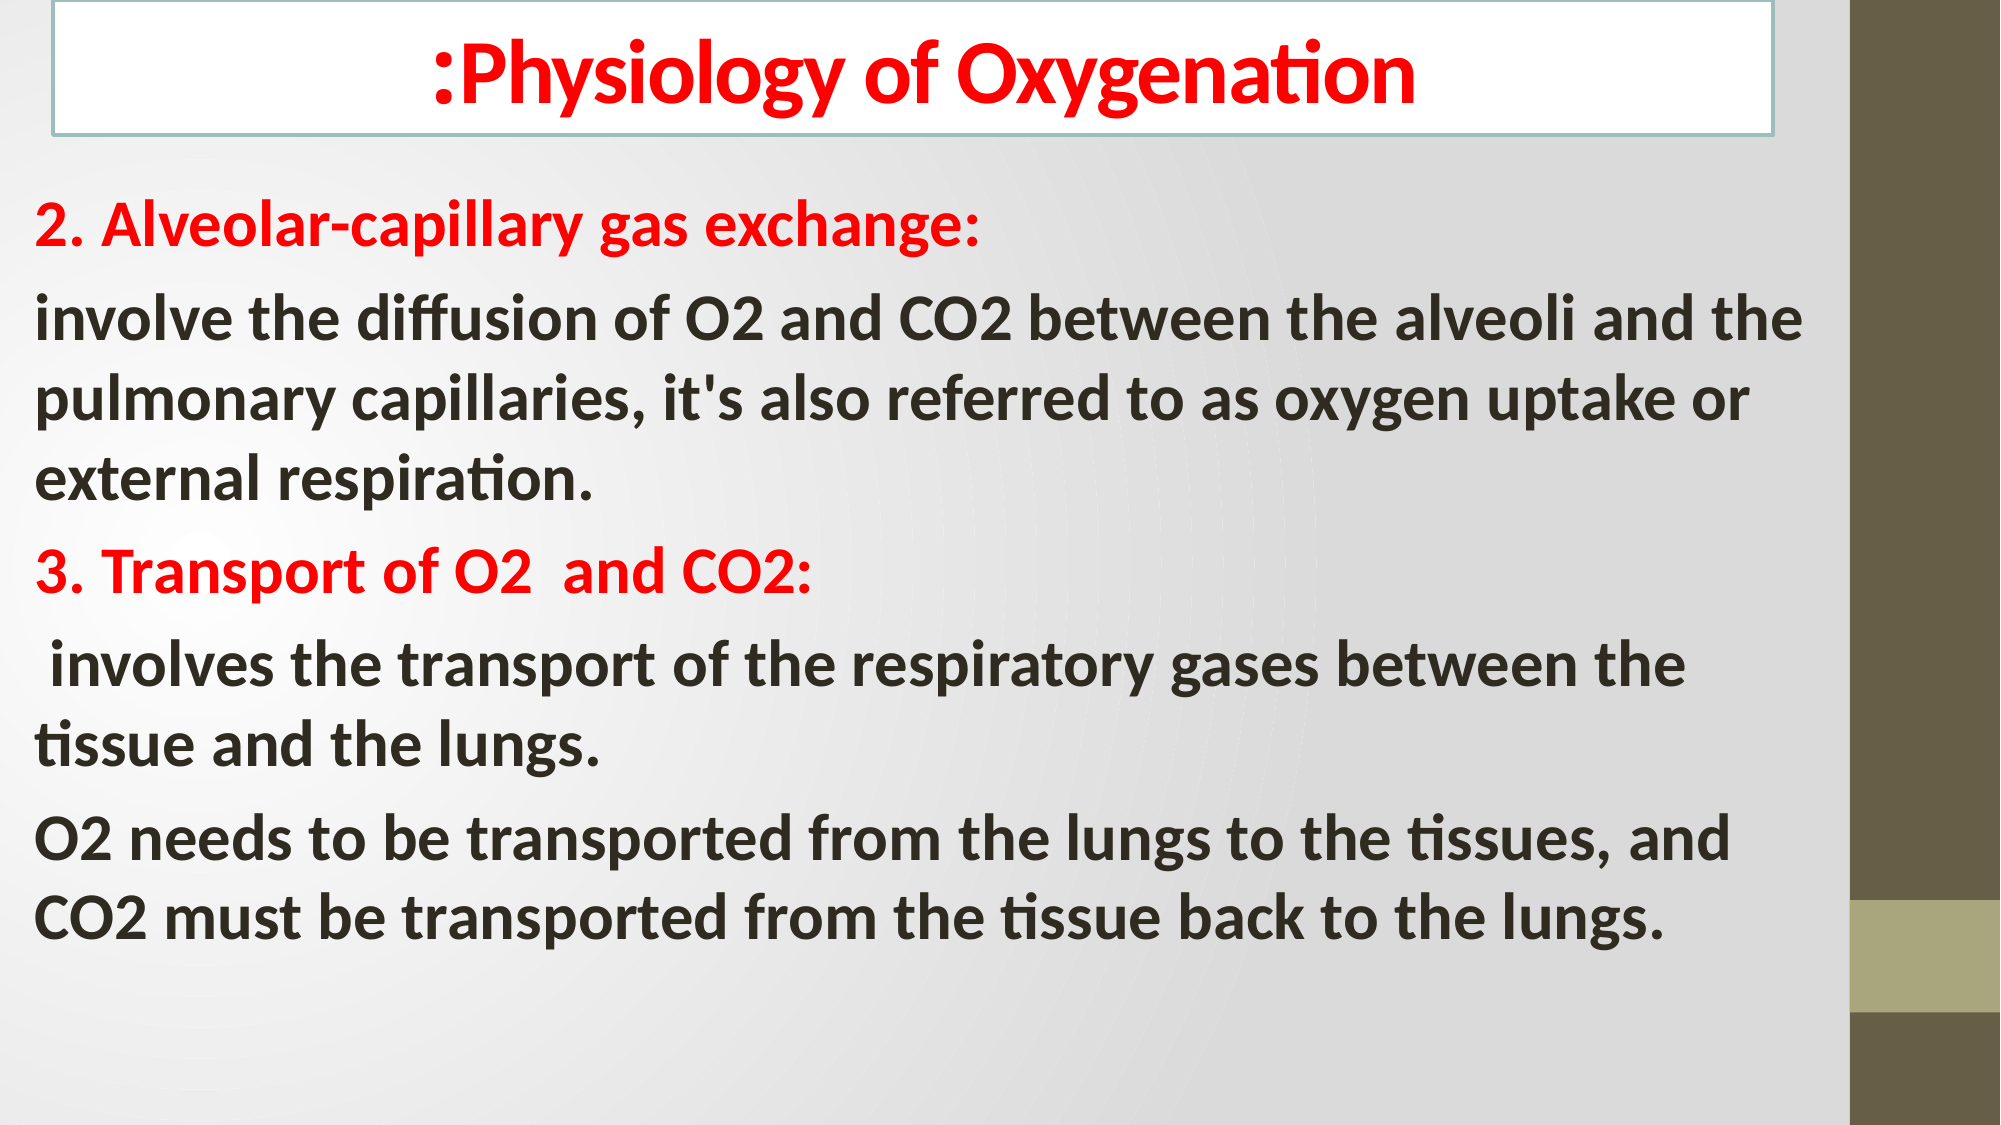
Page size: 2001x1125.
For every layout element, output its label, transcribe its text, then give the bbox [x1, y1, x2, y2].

title Physiology of Oxygenation: [51, 0, 1775, 137]
list 2. Alveolar-capillary gas exchange: involve the diffusion of O2 and CO2 between the alveoli and the pulmonary capillaries, it's also referred to as oxygen uptake or external respiration. 3. Transport of O2 and CO2: involves the transport of the respiratory gases between the tissue and the lungs. O2 needs to be transported from the lungs to the tissues, and CO2 must be transported from the tissue back to the lungs. [0, 172, 1826, 893]
